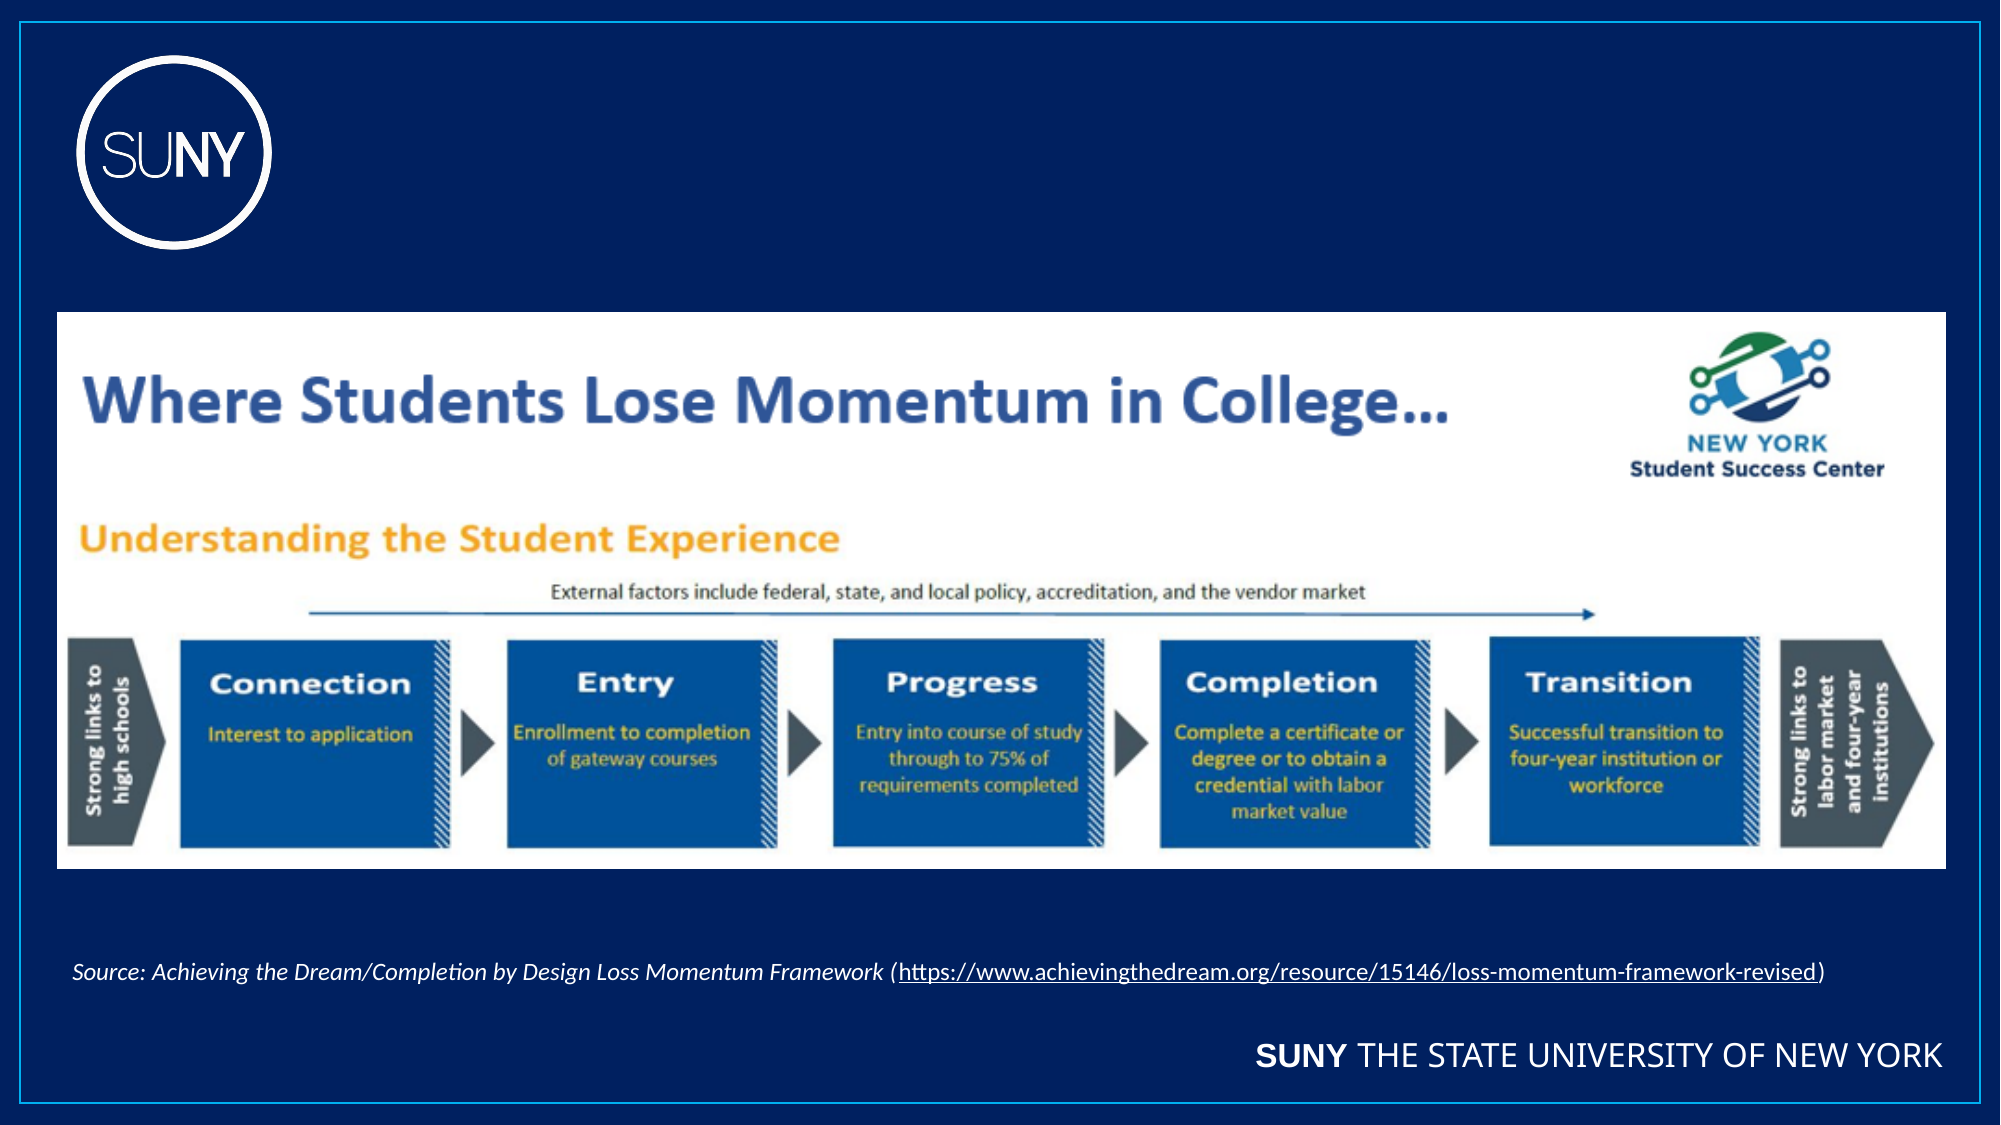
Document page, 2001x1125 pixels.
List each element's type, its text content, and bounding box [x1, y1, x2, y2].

picture [76, 55, 272, 250]
text_box Source: Achieving the Dream/Completion by Design Loss Momentum Framework (https://www.achievingthedream.org/resource/15146/loss-momentum-framework-revised) [57, 947, 1926, 993]
picture [57, 312, 1946, 869]
